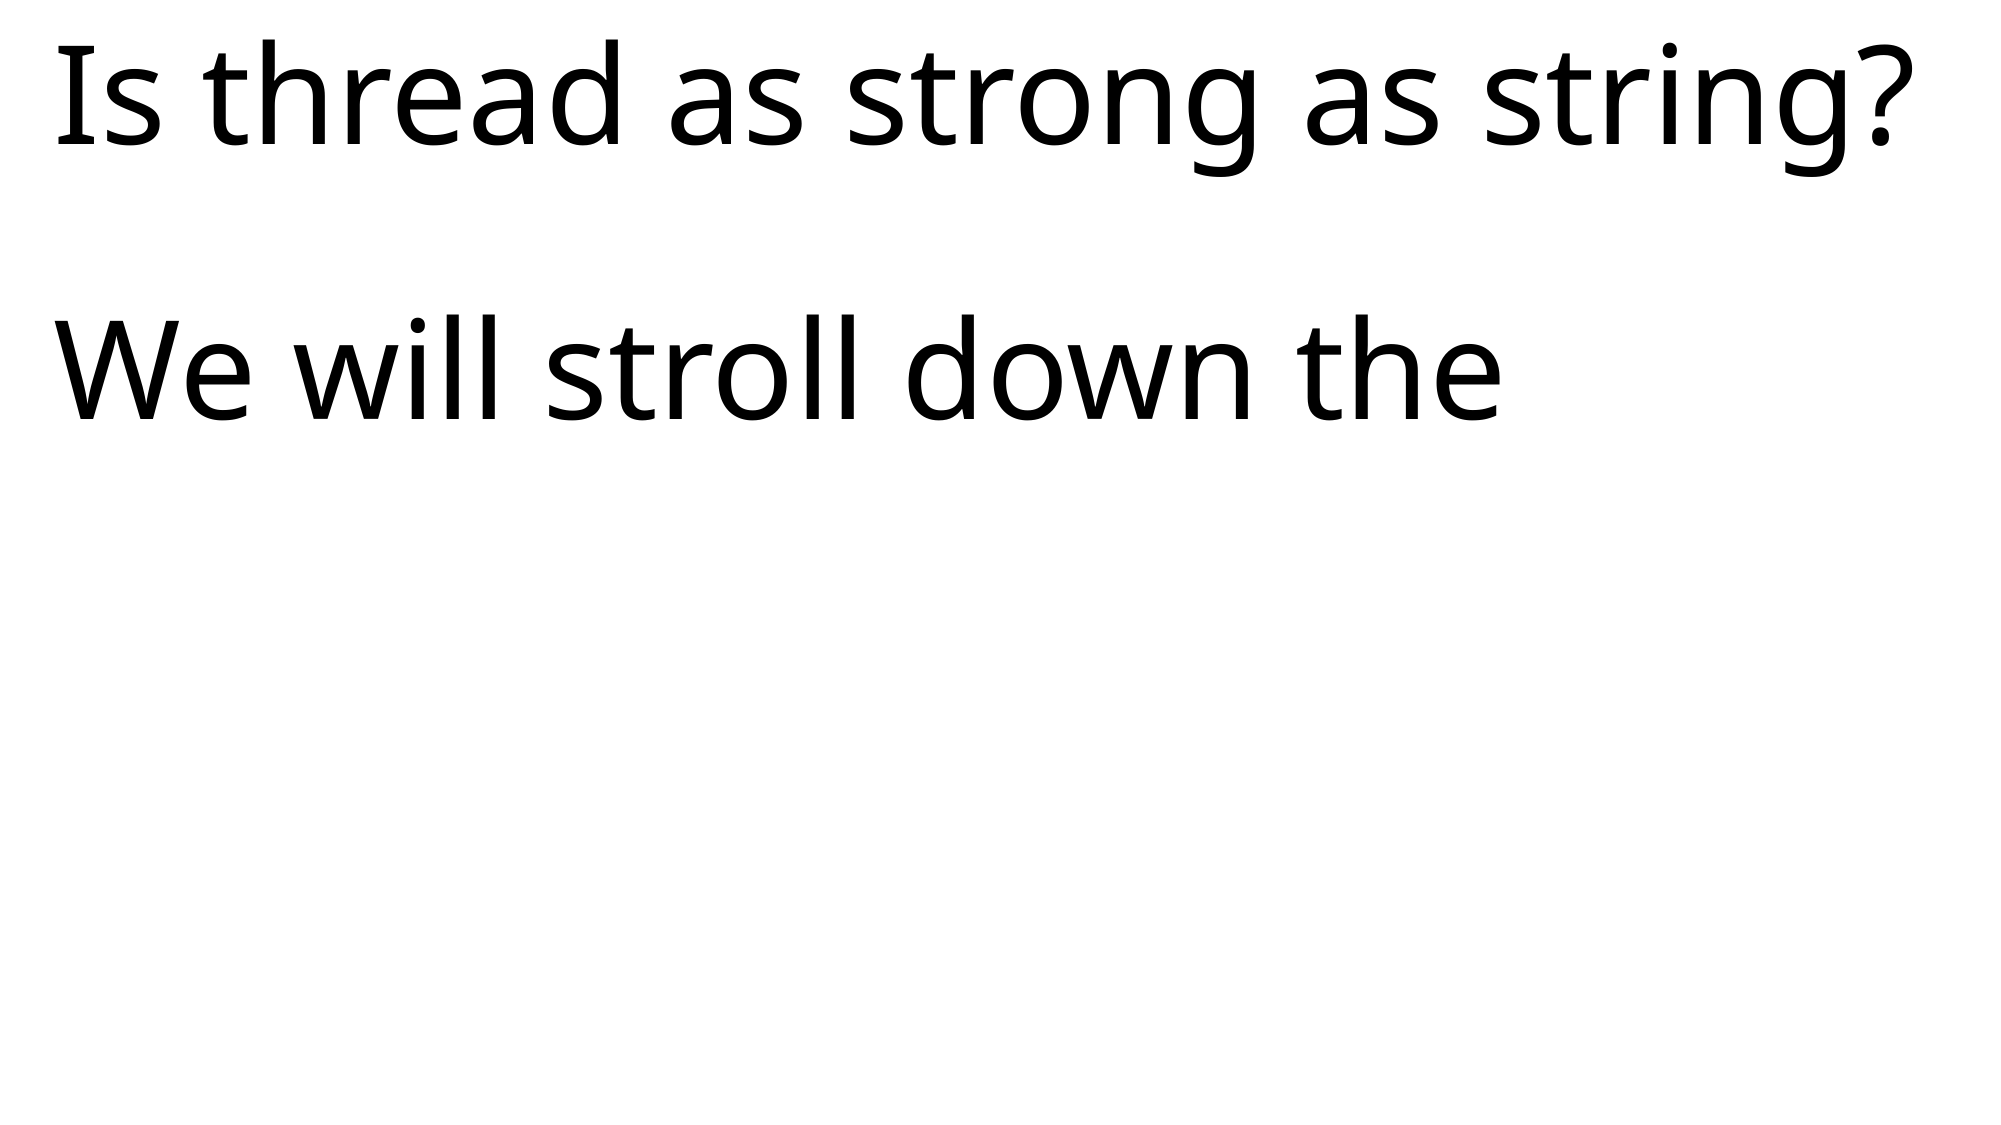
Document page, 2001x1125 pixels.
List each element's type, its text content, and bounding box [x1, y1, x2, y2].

text_box Is thread as strong as string? We will stroll down the [39, 0, 1967, 455]
